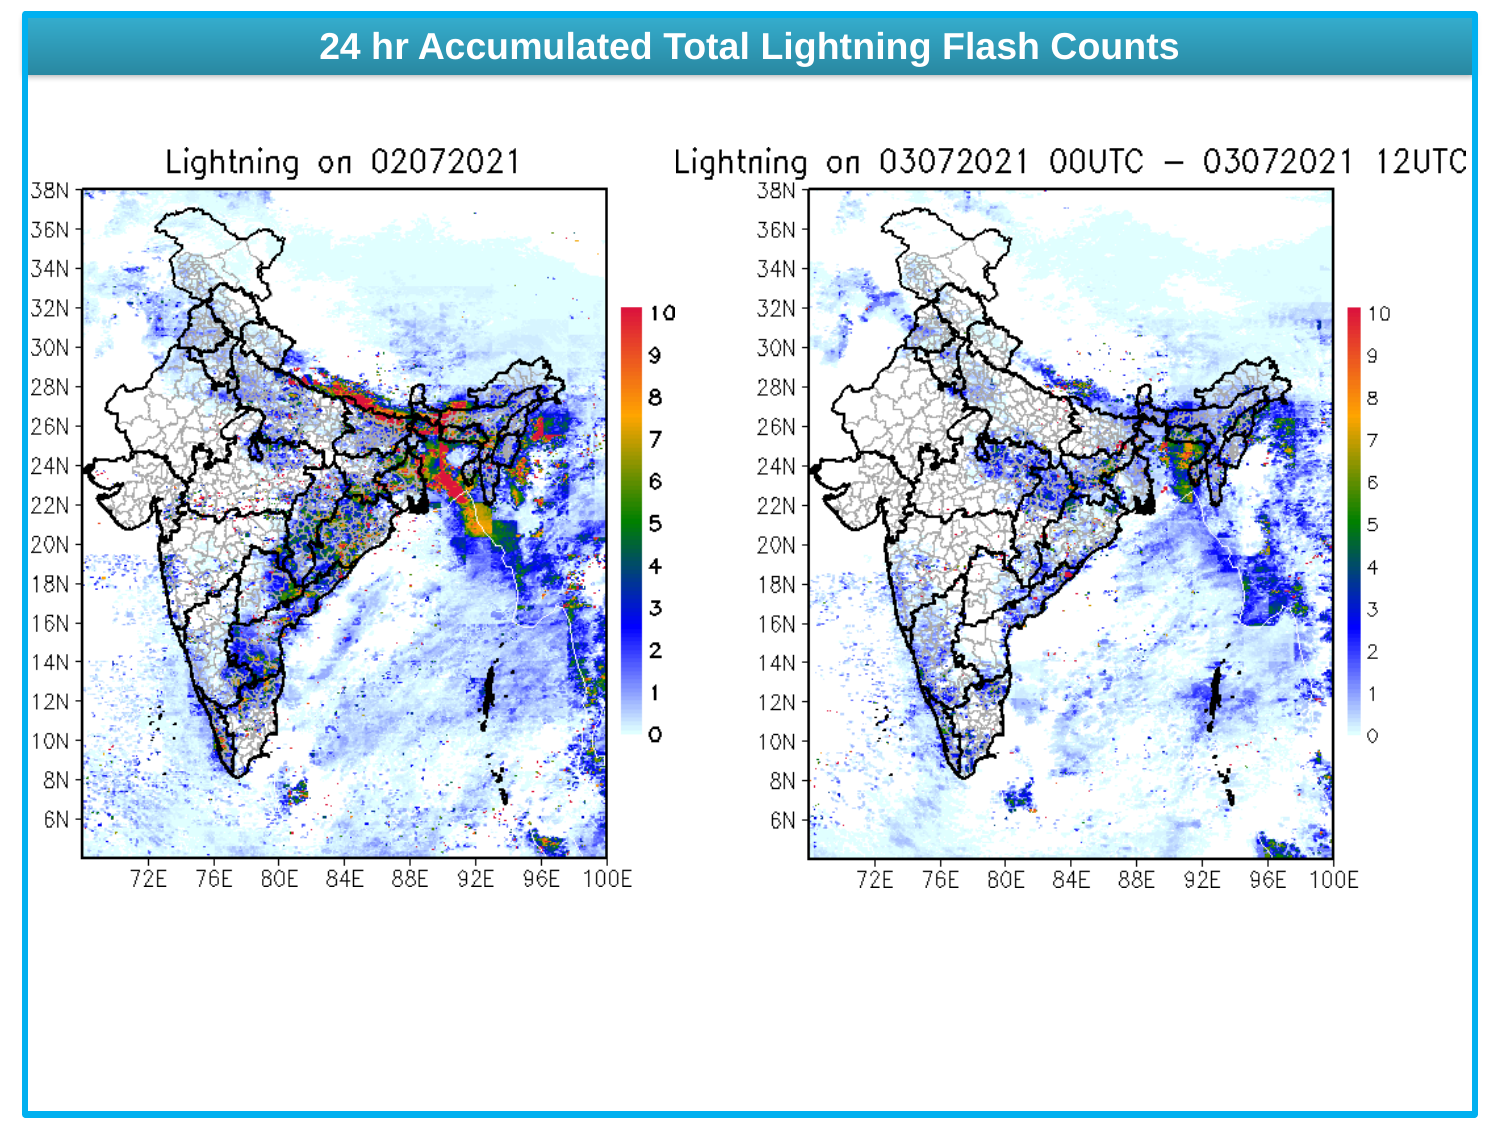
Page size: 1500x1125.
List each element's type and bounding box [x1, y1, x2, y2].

picture [31, 147, 1466, 888]
text_box [23, 12, 1477, 1116]
